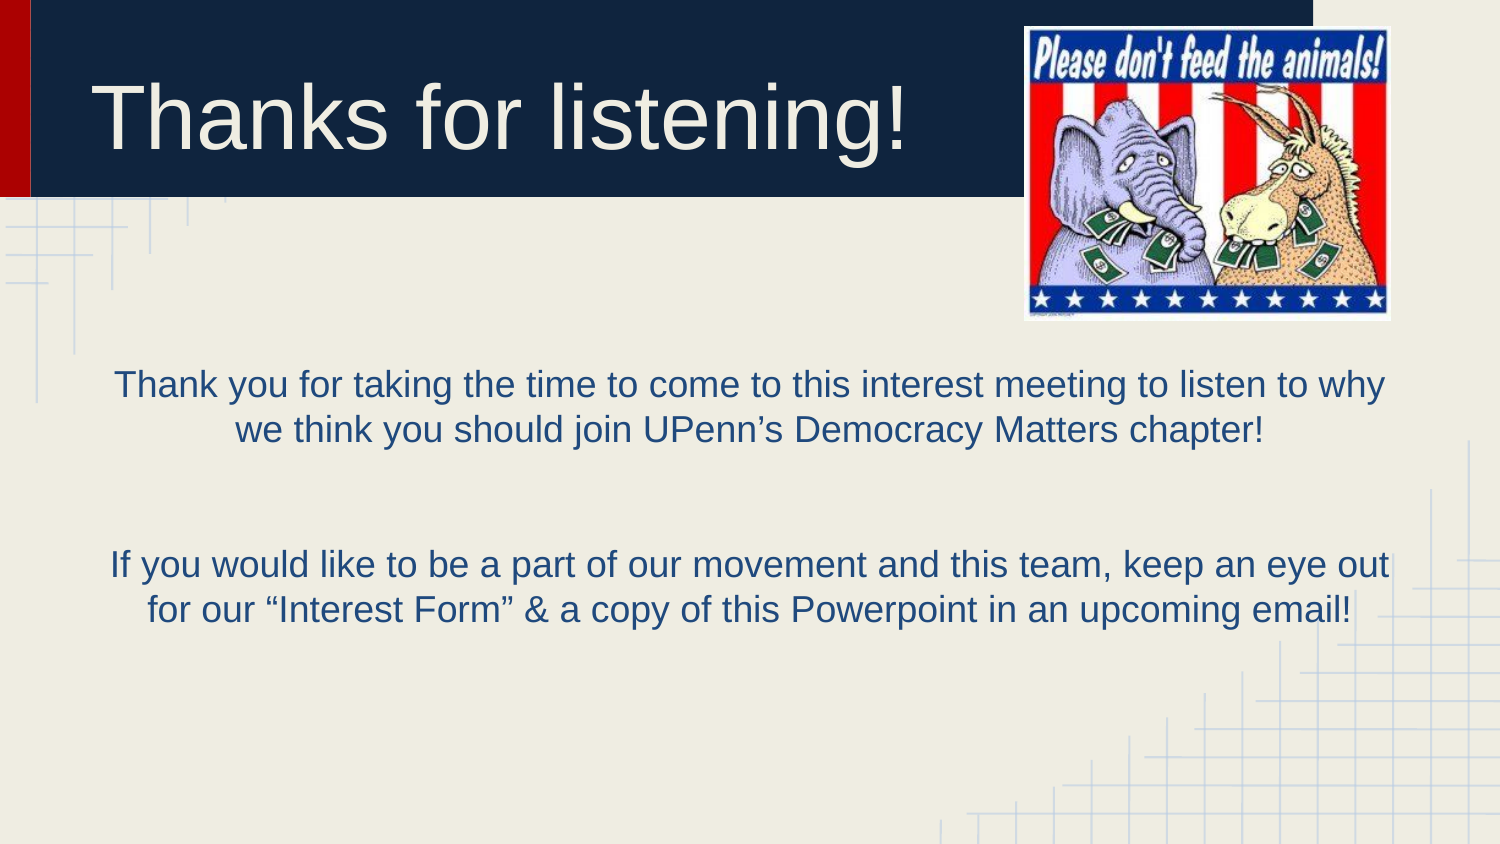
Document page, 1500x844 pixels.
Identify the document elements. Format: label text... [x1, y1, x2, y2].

picture [1024, 26, 1391, 321]
title Thanks for listening! [75, 16, 1276, 183]
list Thank you for taking the time to come to this interest meeting to listen to why we think you should join UPenn’s Democracy Matters chapter! If you would like to be a part of our movement and this team, keep an eye out for our “Interest Form” & a copy of this Powerpoint in an upcoming email! [75, 209, 1425, 844]
